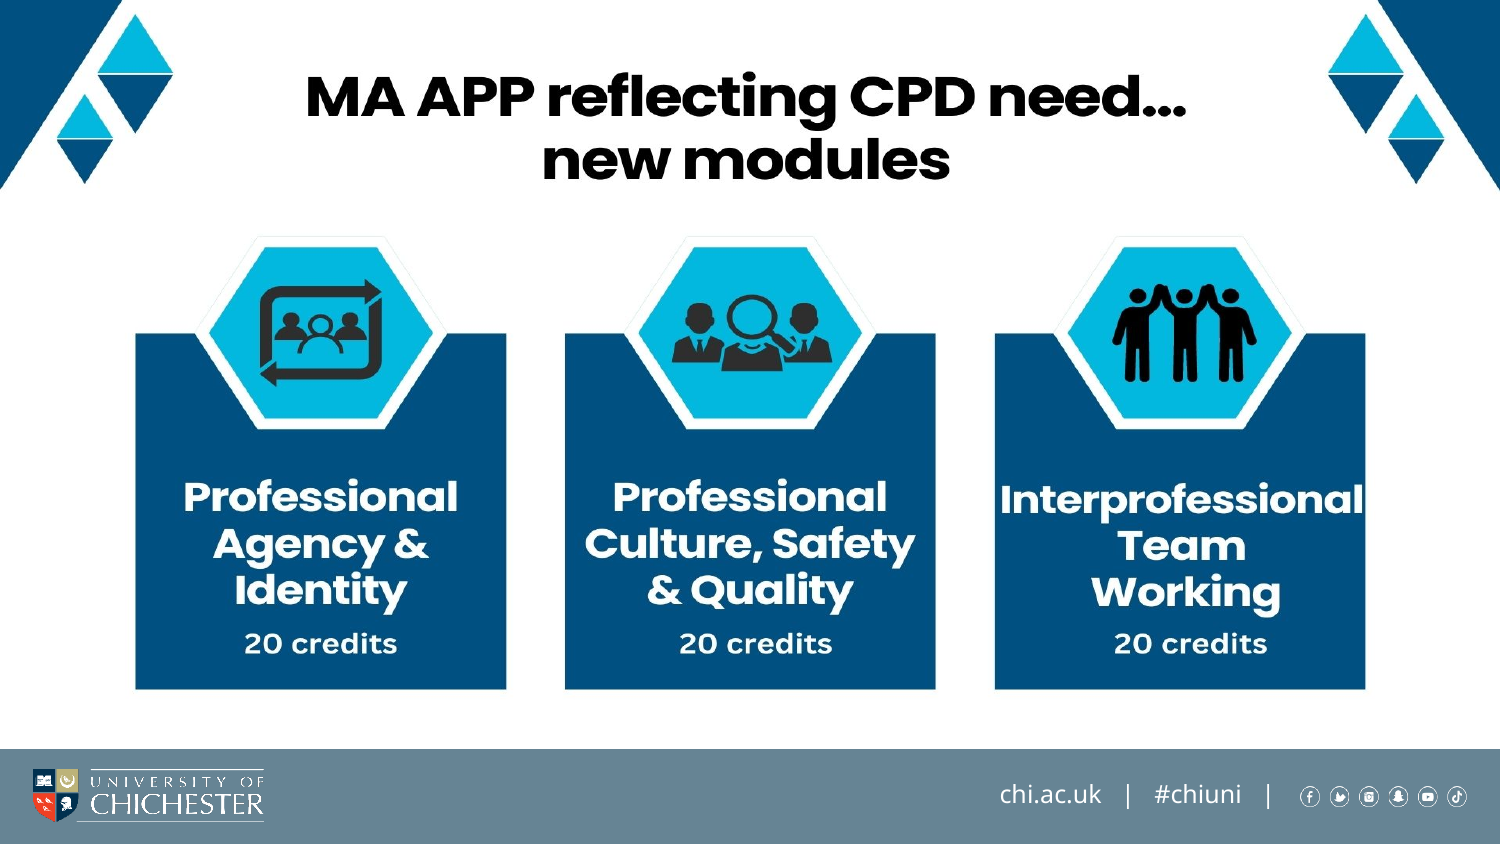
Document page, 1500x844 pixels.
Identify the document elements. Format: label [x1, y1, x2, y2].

picture [1300, 786, 1467, 807]
picture [0, 0, 1500, 749]
picture [33, 769, 264, 822]
